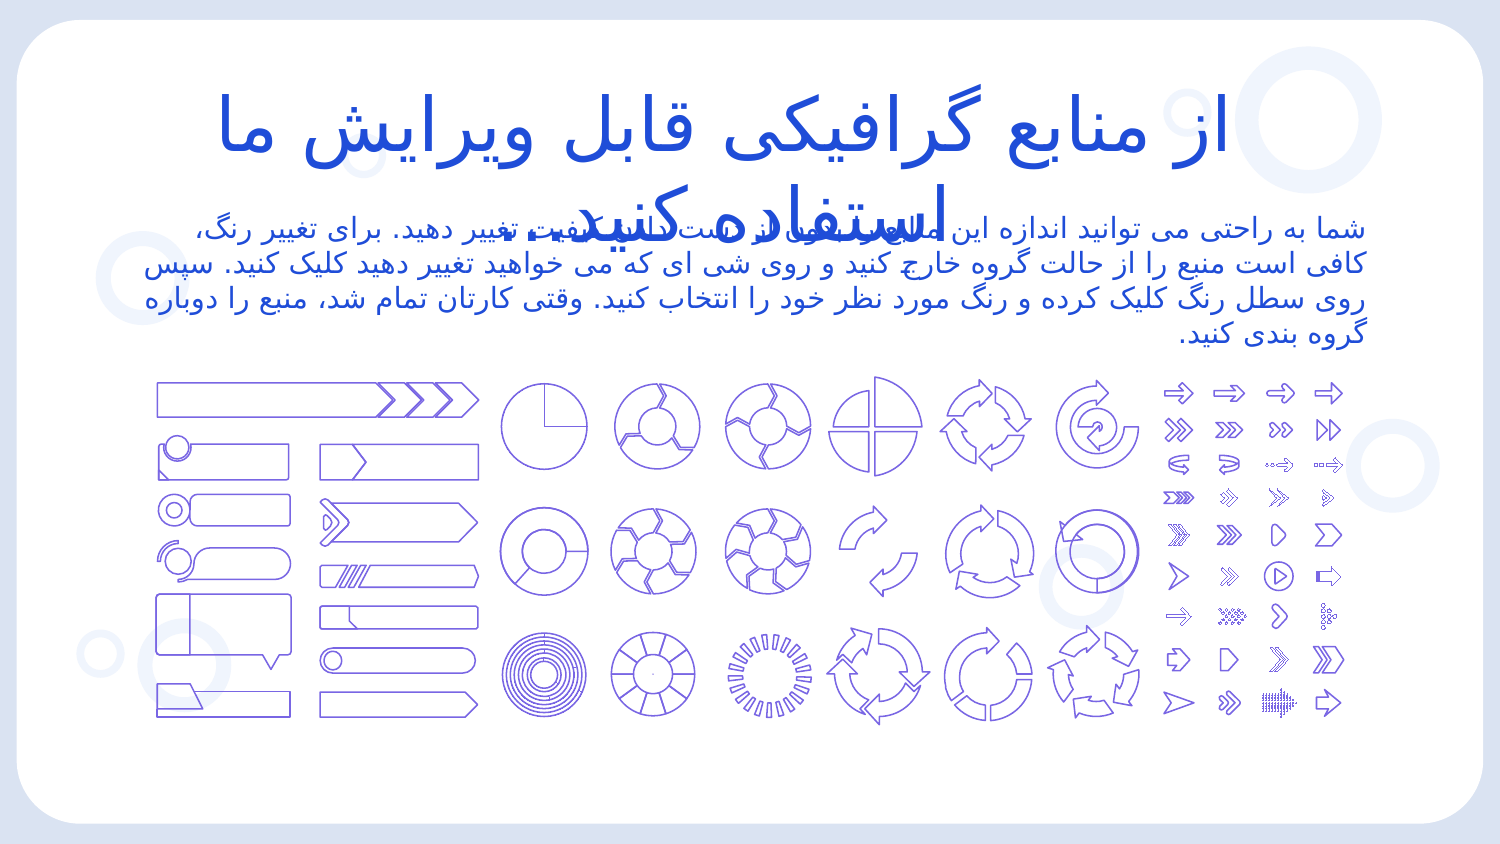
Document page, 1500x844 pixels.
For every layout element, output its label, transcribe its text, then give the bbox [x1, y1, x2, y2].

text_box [937, 504, 1034, 598]
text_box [1261, 688, 1298, 718]
title از منابع گرافیکی قابل ویرایش ما استفاده کنید... [91, 60, 1357, 141]
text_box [939, 379, 1032, 472]
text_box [605, 383, 702, 470]
text_box [158, 494, 291, 526]
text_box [723, 508, 813, 595]
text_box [1220, 488, 1238, 507]
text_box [1268, 647, 1289, 672]
text_box [1163, 692, 1194, 714]
text_box [320, 692, 478, 718]
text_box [157, 382, 479, 418]
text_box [839, 505, 918, 597]
text_box [1316, 566, 1341, 586]
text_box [1047, 625, 1140, 719]
text_box [1169, 455, 1189, 475]
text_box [501, 383, 588, 470]
text_box [1220, 648, 1238, 671]
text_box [156, 683, 291, 718]
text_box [1320, 602, 1337, 630]
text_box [1268, 422, 1293, 438]
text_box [158, 435, 289, 481]
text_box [1041, 509, 1139, 594]
text_box [1316, 689, 1341, 717]
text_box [319, 444, 479, 481]
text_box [826, 627, 931, 725]
text_box [1272, 604, 1288, 629]
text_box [1217, 690, 1241, 715]
text_box [1315, 382, 1343, 404]
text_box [608, 508, 699, 595]
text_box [725, 383, 811, 470]
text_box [319, 564, 479, 588]
text_box [1167, 648, 1190, 671]
text_box [1164, 382, 1193, 404]
text_box [1264, 561, 1294, 591]
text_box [1322, 489, 1335, 507]
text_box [1042, 380, 1139, 469]
text_box [1169, 562, 1189, 590]
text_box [1217, 525, 1242, 545]
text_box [157, 540, 291, 583]
text_box [1219, 455, 1239, 475]
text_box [500, 507, 589, 596]
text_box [1316, 419, 1341, 441]
text_box [1315, 524, 1342, 546]
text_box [319, 498, 478, 547]
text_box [1215, 422, 1243, 438]
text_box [1168, 524, 1190, 546]
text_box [1218, 608, 1247, 625]
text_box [319, 647, 476, 674]
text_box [1313, 646, 1345, 674]
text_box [1268, 488, 1290, 507]
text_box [1264, 458, 1293, 472]
text_box [1166, 607, 1192, 626]
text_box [155, 593, 292, 670]
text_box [828, 376, 923, 477]
text_box [1271, 524, 1286, 546]
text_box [1164, 418, 1193, 442]
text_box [1219, 567, 1239, 586]
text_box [319, 605, 479, 630]
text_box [939, 627, 1033, 721]
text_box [488, 618, 601, 731]
text_box [1214, 385, 1245, 402]
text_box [1163, 491, 1194, 504]
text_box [728, 634, 812, 718]
text_box شما به راحتی می توانید اندازه این منابع را بدون از دست دادن کیفیت تغییر دهید. برای تغییر رنگ، کافی است منبع را از حالت گروه خارج کنید و روی شی ای که می خواهید تغییر دهید کلیک کنید. سپس روی سطل رنگ کلیک کرده و رنگ مورد نظر خود را انتخاب کنید. وقتی کارتان تمام شد، منبع را دوباره گروه بندی کنید. [117, 194, 1383, 322]
text_box [1266, 383, 1295, 403]
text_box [611, 632, 695, 717]
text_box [1314, 457, 1343, 473]
